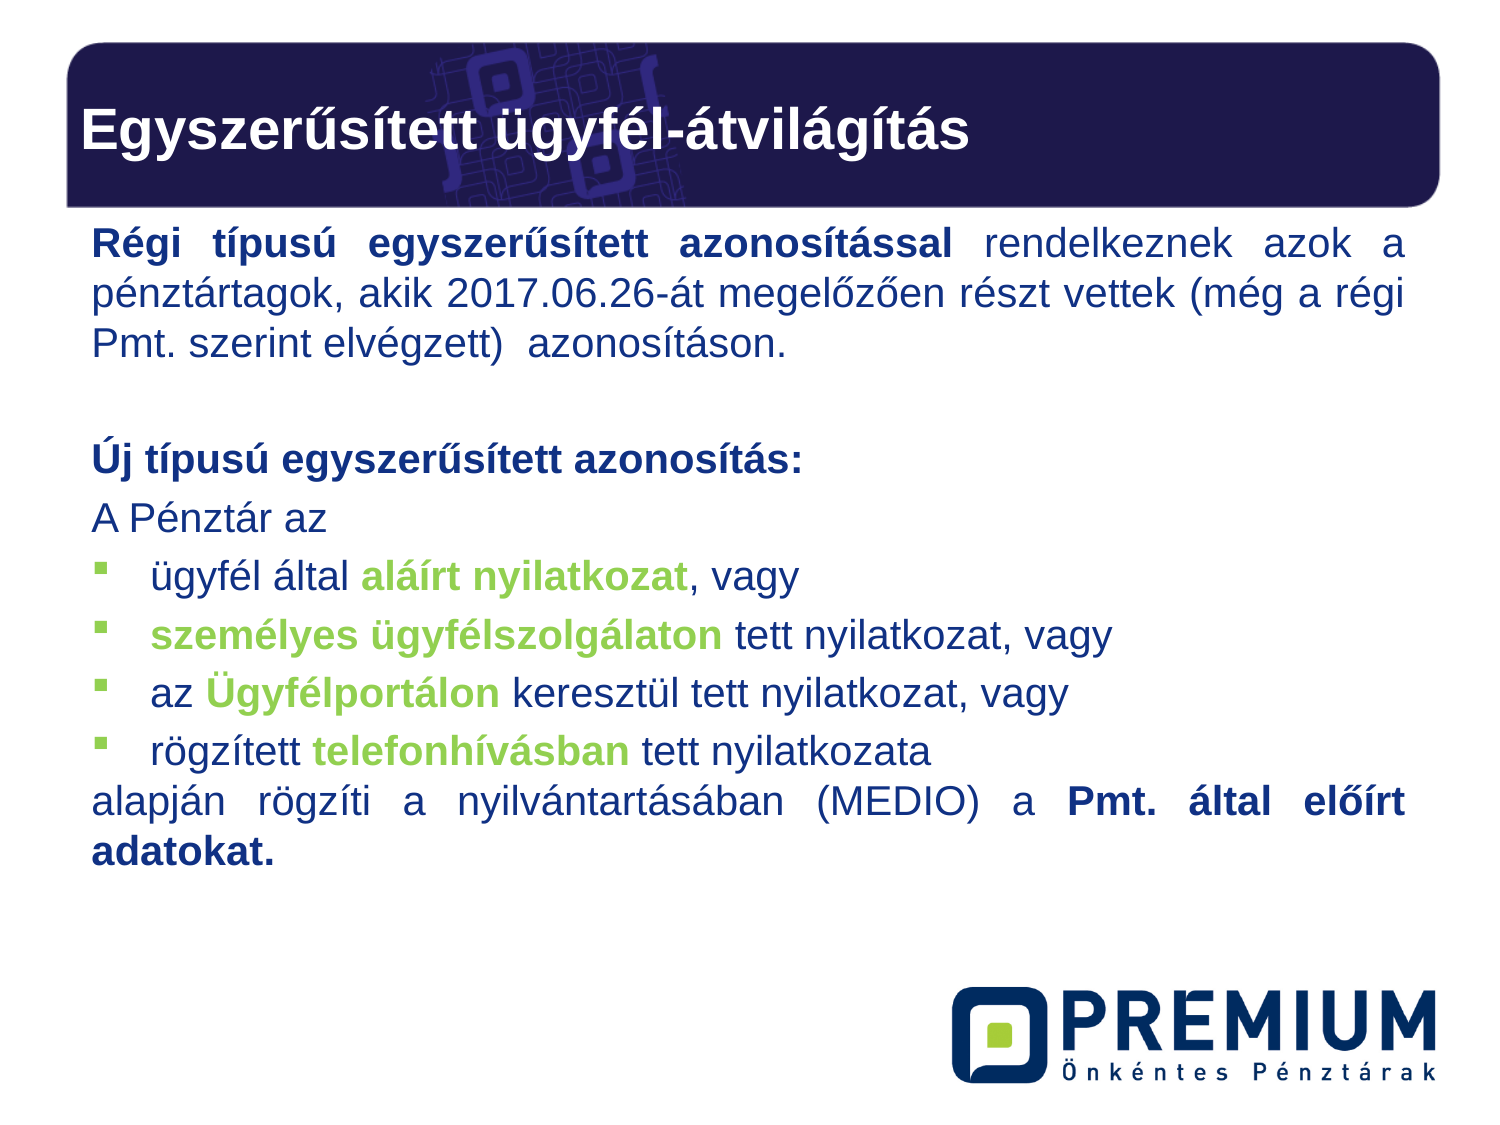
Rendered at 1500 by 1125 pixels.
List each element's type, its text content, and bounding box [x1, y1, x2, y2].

picture [938, 975, 1447, 1094]
title Egyszerűsített ügyfél-átvilágítás [64, 44, 1448, 209]
list Régi típusú egyszerűsített azonosítással rendelkeznek azok a pénztártagok, akik 2017.06.26-át megelőzően részt vettek (még a régi Pmt. szerint elvégzett) azonosításon. Új típusú egyszerűsített azonosítás: A Pénztár az ügyfél által aláírt nyilatkozat, vagy személyes ügyfélszolgálaton tett nyilatkozat, vagy az Ügyfélportálon keresztül tett nyilatkozat, vagy rögzített telefonhívásban tett nyilatkozata alapján rögzíti a nyilvántartásában (MEDIO) a Pmt. által előírt adatokat. [76, 207, 1421, 1000]
